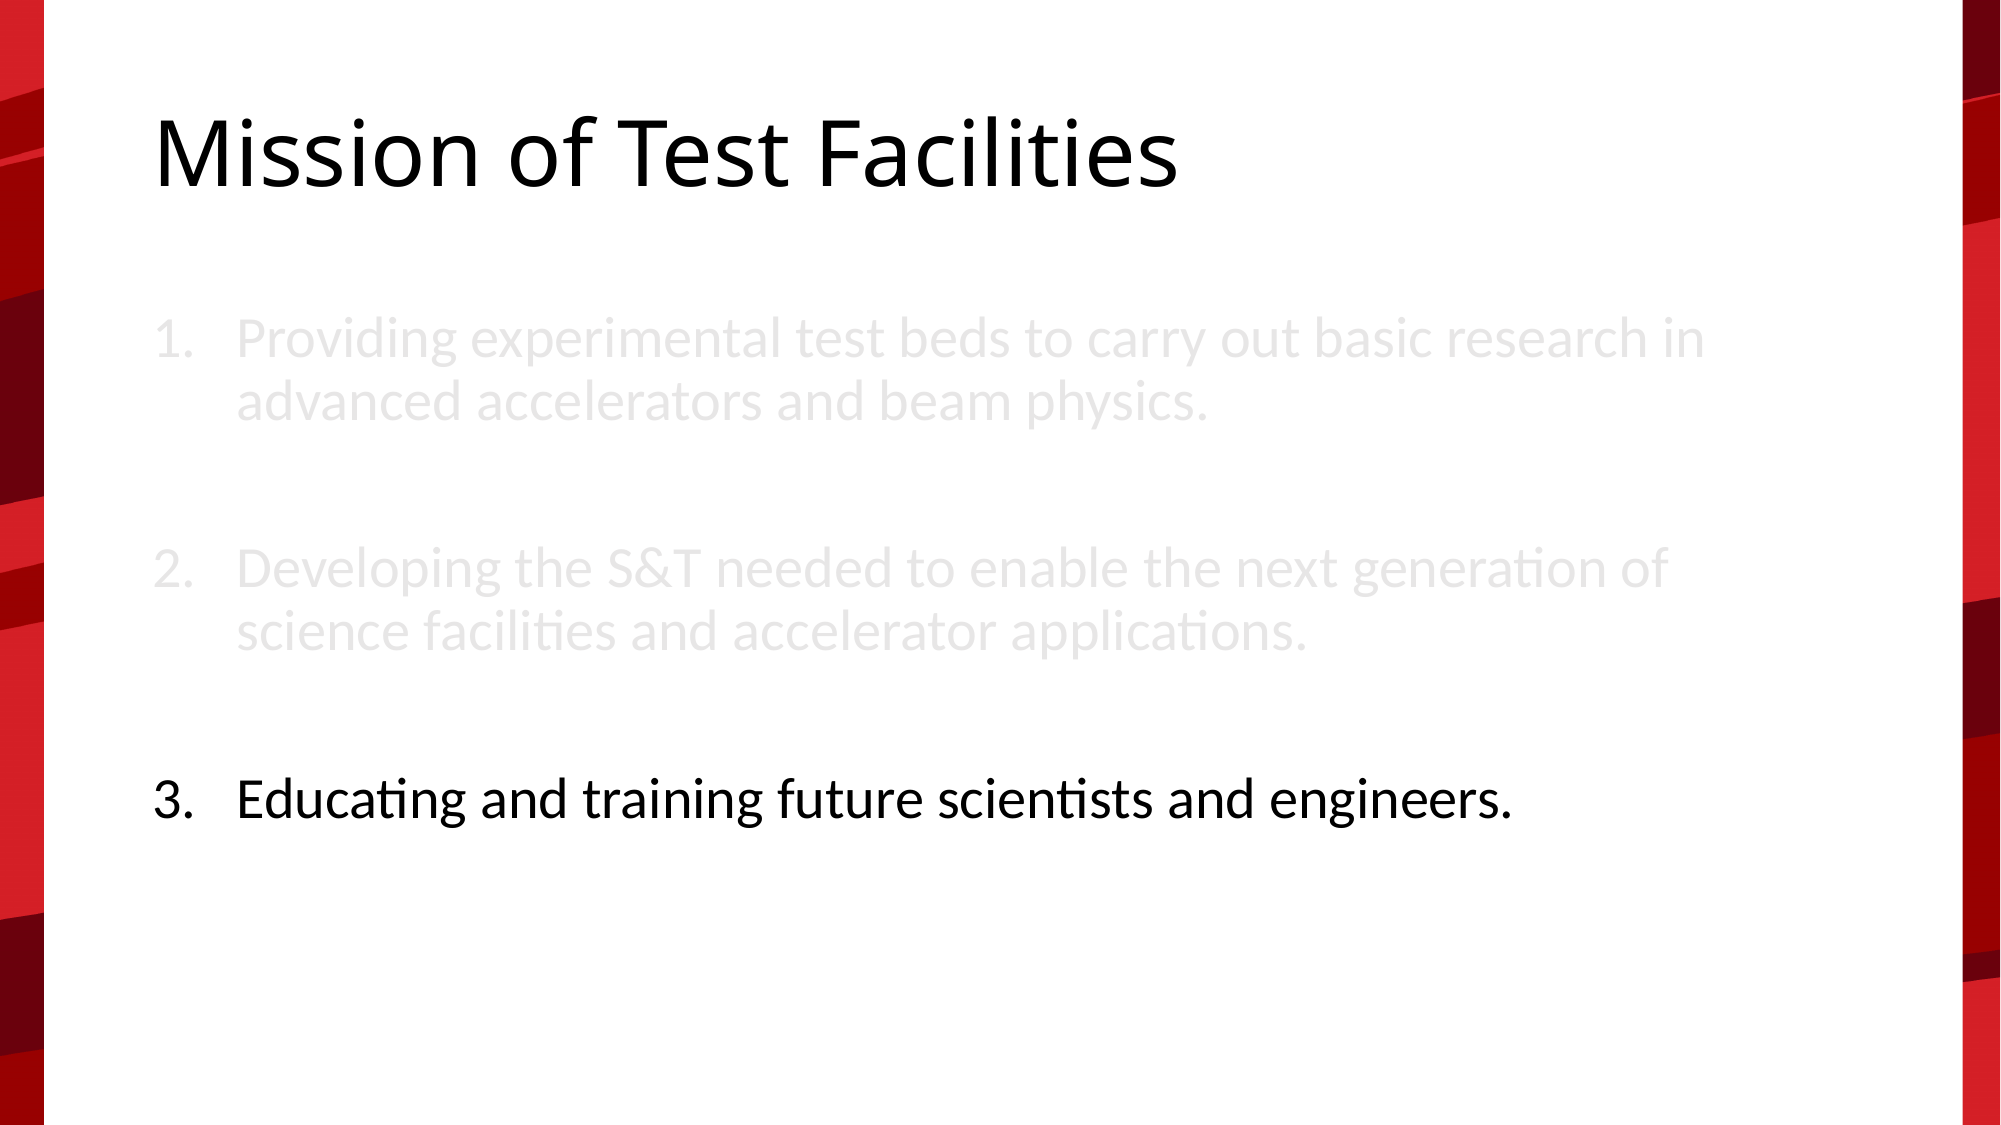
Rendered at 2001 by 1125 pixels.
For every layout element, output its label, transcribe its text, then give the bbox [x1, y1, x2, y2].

title Mission of Test Facilities [137, 99, 1863, 278]
picture [1963, 0, 2001, 1125]
list Providing experimental test beds to carry out basic research in advanced accelerators and beam physics. Developing the S&T needed to enable the next generation of science facilities and accelerator applications. Educating and training future scientists and engineers. [137, 299, 1793, 1014]
picture [0, 0, 44, 1125]
